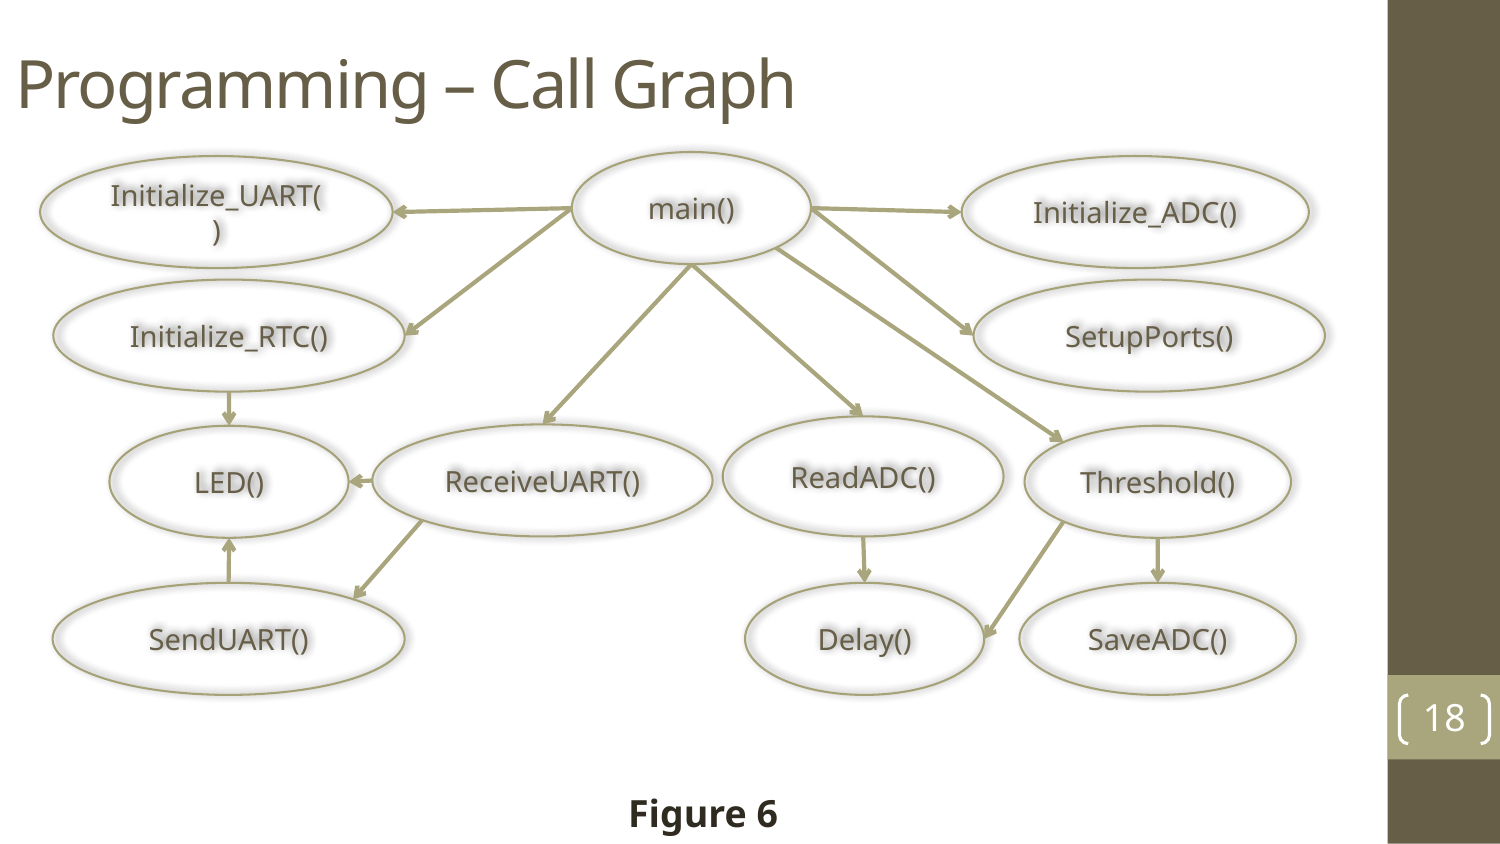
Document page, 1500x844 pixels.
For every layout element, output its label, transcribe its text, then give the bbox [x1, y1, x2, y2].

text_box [775, 247, 1065, 443]
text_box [404, 207, 573, 337]
text_box Initialize_UART() [39, 154, 394, 270]
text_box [983, 520, 1065, 640]
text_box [348, 479, 373, 483]
text_box ReceiveUART() [372, 423, 714, 538]
text_box LED() [108, 424, 350, 539]
text_box Delay() [744, 581, 985, 696]
text_box Initialize_ADC() [964, 154, 1310, 270]
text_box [862, 535, 866, 584]
text_box Figure 6 [603, 782, 803, 843]
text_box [352, 519, 423, 600]
text_box Initialize_RTC() [52, 278, 406, 393]
text_box SendUART() [51, 581, 406, 696]
text_box main() [572, 150, 812, 256]
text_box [690, 263, 772, 417]
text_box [810, 207, 975, 240]
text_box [392, 207, 402, 213]
title Programming – Call Graph [0, 11, 1250, 153]
text_box Threshold() [1023, 424, 1293, 539]
slide_number 18 [1397, 693, 1492, 746]
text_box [541, 263, 692, 425]
text_box SetupPorts() [1075, 278, 1326, 393]
text_box SaveADC() [1019, 581, 1298, 696]
text_box ReadADC() [722, 429, 1005, 538]
